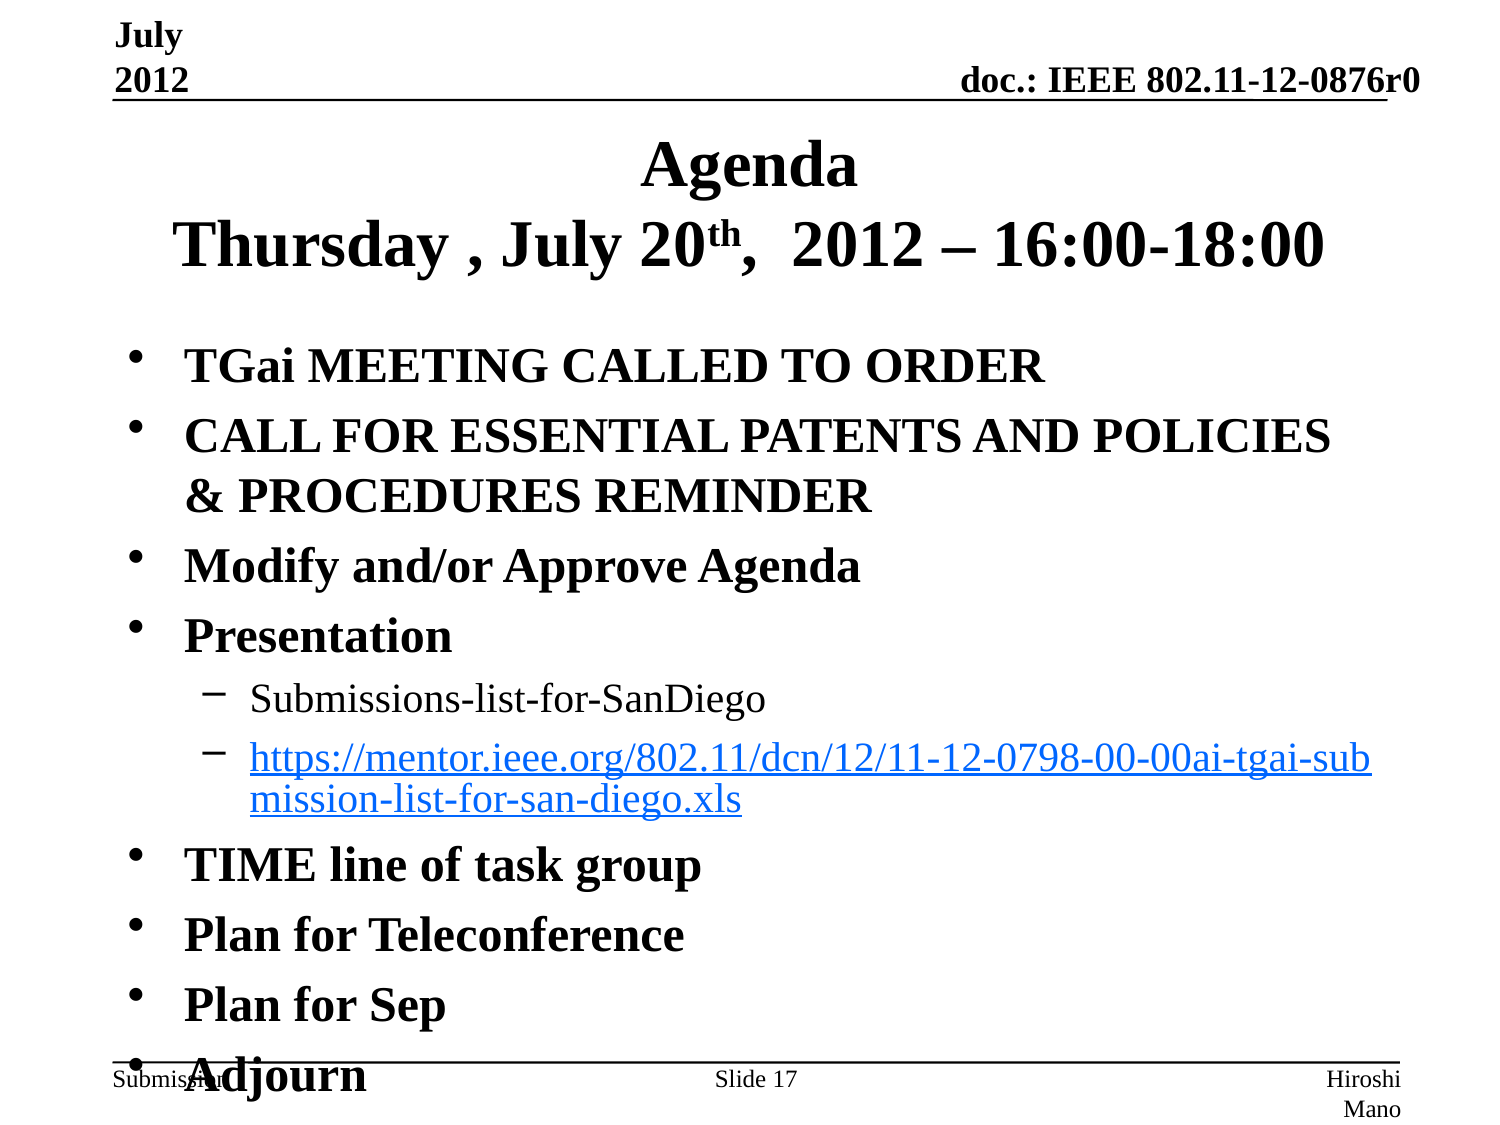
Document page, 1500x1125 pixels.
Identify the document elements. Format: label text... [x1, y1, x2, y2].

slide_number Slide 17 [712, 1061, 800, 1093]
footer Hiroshi Mano (ATRD, Root, Lab) [1324, 1061, 1402, 1093]
title Agenda Thursday , July 20th, 2012 – 16:00-18:00 [112, 112, 1388, 288]
list TGai MEETING CALLED TO ORDER CALL FOR ESSENTIAL PATENTS AND POLICIES & PROCEDURES REMINDER Modify and/or Approve Agenda Presentation Submissions-list-for-SanDiego https://mentor.ieee.org/802.11/dcn/12/11-12-0798-00-00ai-tgai-submission-list-for-san-diego.xls TIME line of task group Plan for Teleconference Plan for Sep Adjourn [112, 324, 1401, 1088]
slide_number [114, 54, 259, 101]
